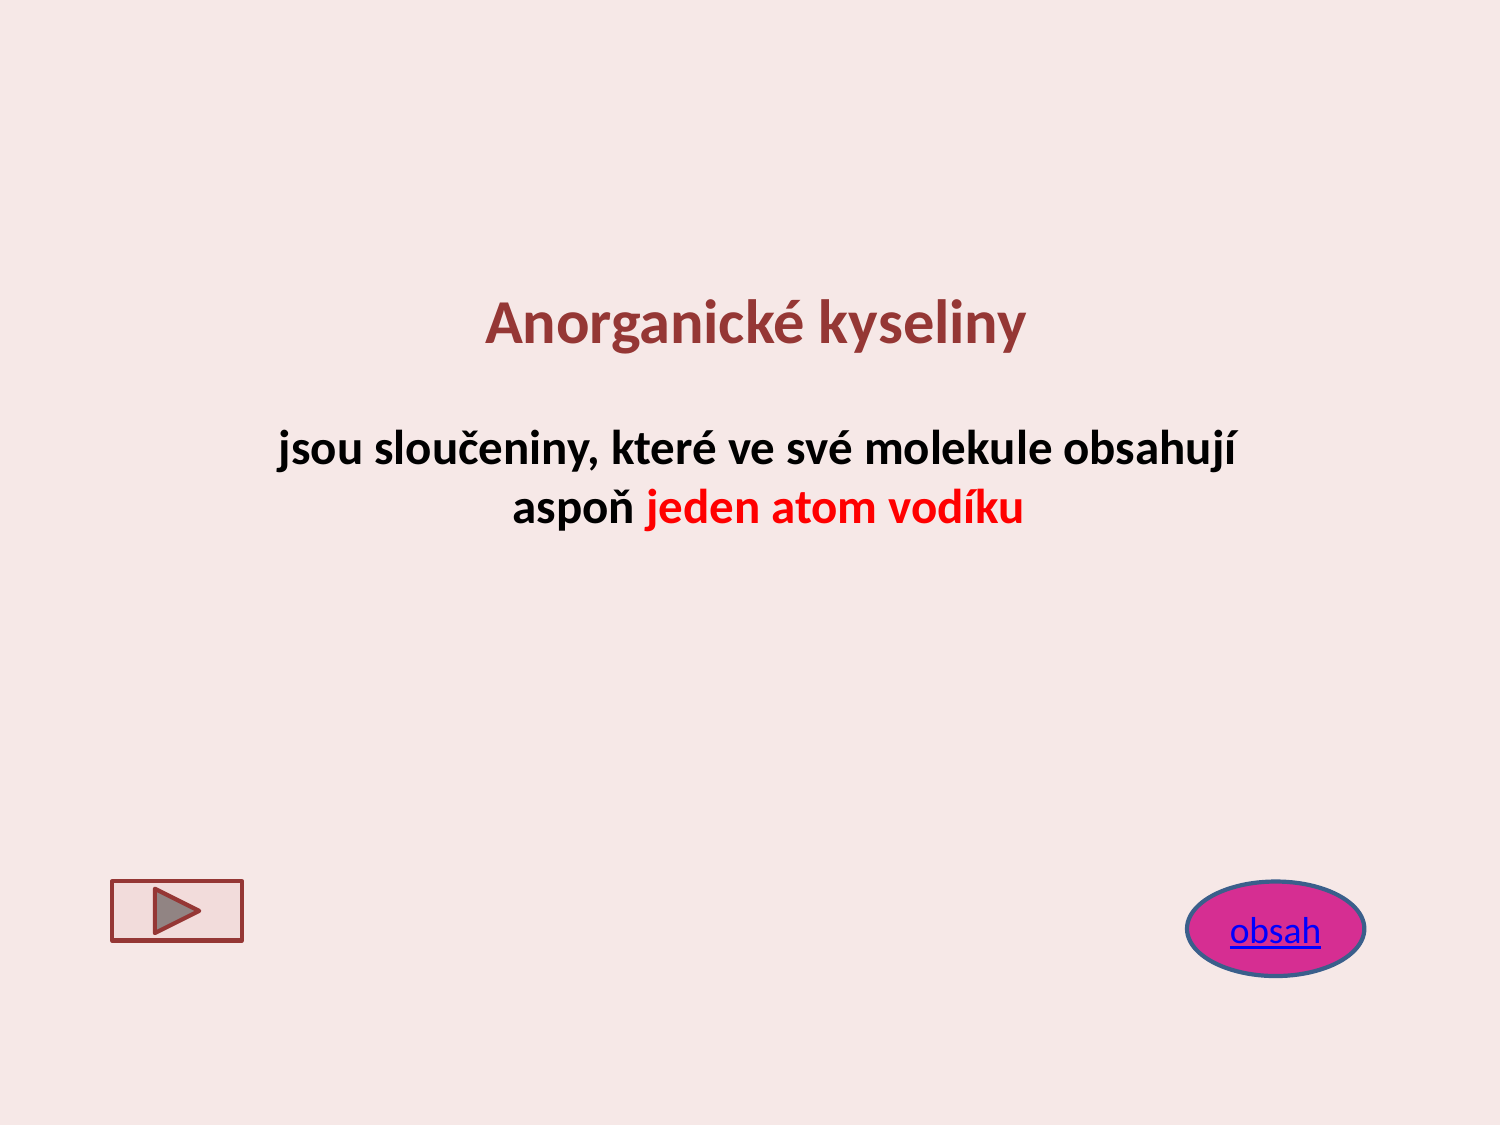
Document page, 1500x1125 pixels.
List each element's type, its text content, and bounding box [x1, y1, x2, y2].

text_box obsah [1184, 879, 1367, 979]
text_box Anorganické kyseliny jsou sloučeniny, které ve své molekule obsahují aspoň jeden atom vodíku [88, 160, 1439, 598]
text_box [110, 879, 244, 943]
